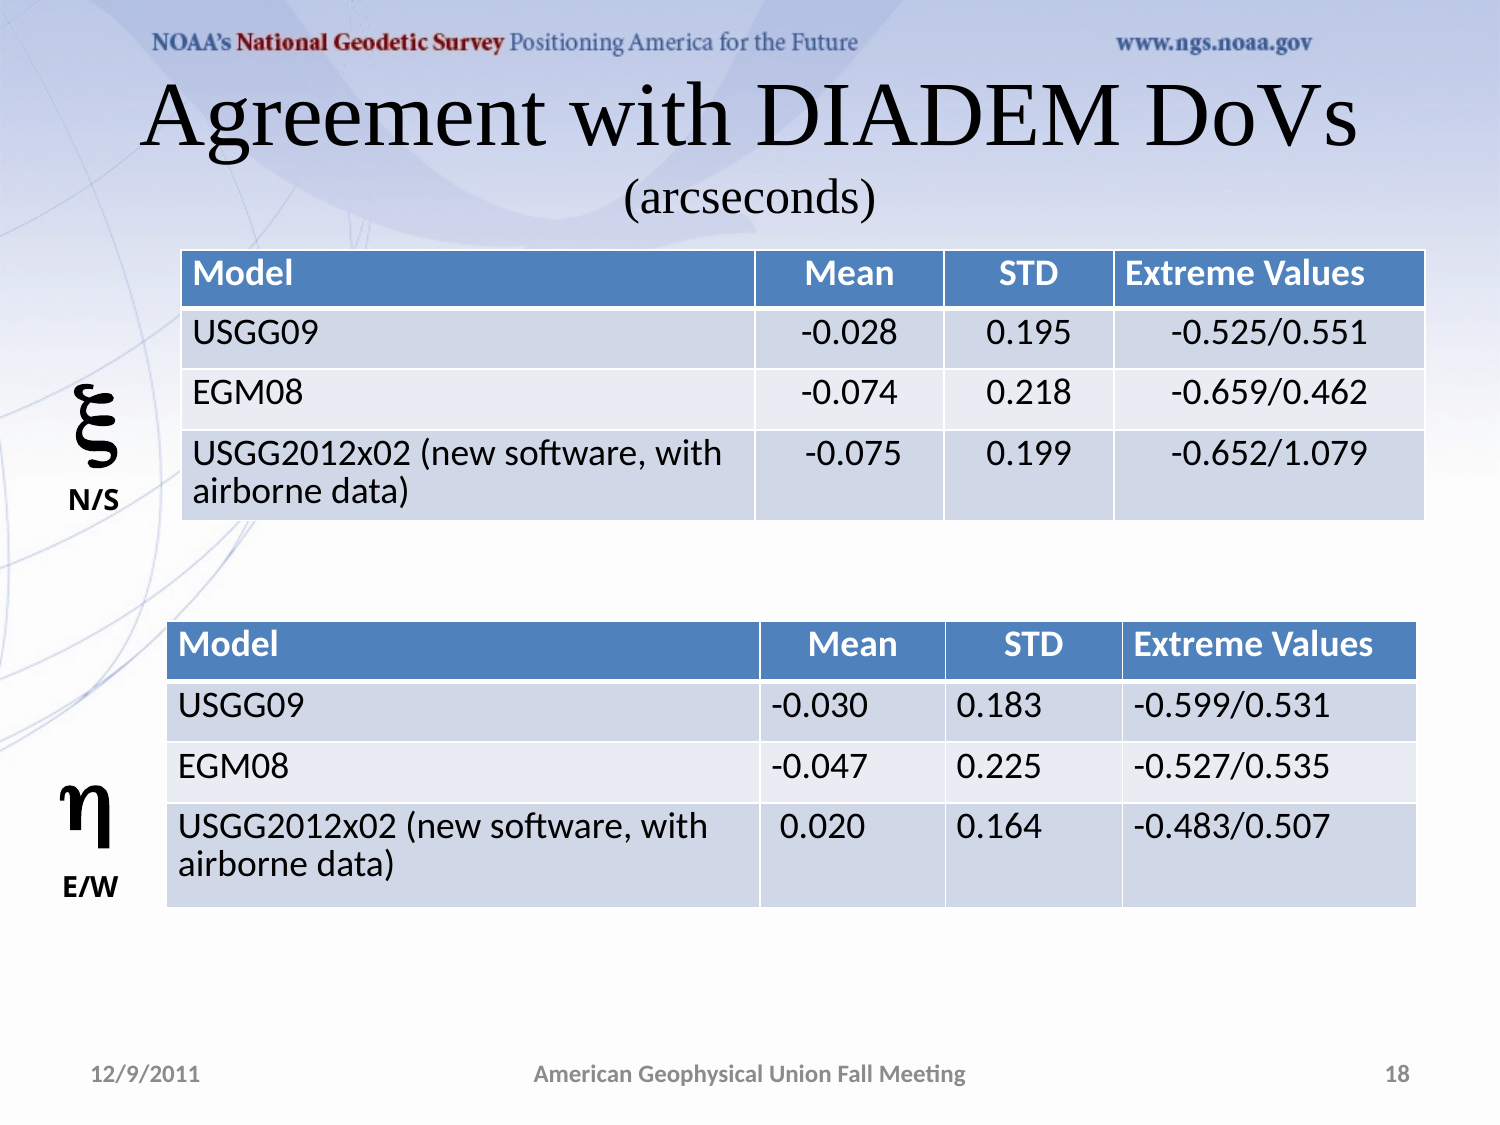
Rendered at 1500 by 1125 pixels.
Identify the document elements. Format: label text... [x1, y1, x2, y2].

table_cell -0.483/0.507 [1123, 804, 1416, 907]
table_cell -0.028 [756, 311, 943, 368]
table_cell -0.652/1.079 [1115, 431, 1424, 520]
table_cell USGG09 [167, 684, 759, 741]
text_box N/S [52, 474, 135, 524]
footer American Geophysical Union Fall Meeting [512, 1042, 988, 1103]
table_header Model [182, 251, 754, 306]
table_cell -0.599/0.531 [1123, 684, 1416, 741]
table_cell USGG2012x02 (new software, with airborne data) [182, 431, 754, 520]
table_cell EGM08 [182, 370, 754, 429]
table_header Extreme Values [1115, 251, 1424, 306]
table_header Mean [756, 251, 943, 306]
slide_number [75, 1042, 425, 1103]
text_box h [45, 729, 131, 855]
table_cell -0.527/0.535 [1123, 743, 1416, 802]
table_cell -0.074 [756, 370, 943, 429]
table_cell -0.030 [761, 684, 945, 741]
table_cell 0.195 [945, 311, 1113, 368]
table_cell -0.075 [756, 431, 943, 520]
table_cell -0.047 [761, 743, 945, 802]
table_header Extreme Values [1123, 622, 1416, 679]
table_cell -0.659/0.462 [1115, 370, 1424, 429]
table_cell 0.020 [761, 804, 945, 907]
table_cell 0.164 [946, 804, 1122, 907]
title Agreement with DIADEM DoVs (arcseconds) [74, 44, 1426, 233]
table_cell 0.199 [945, 431, 1113, 520]
table_cell 0.218 [945, 370, 1113, 429]
table_cell -0.525/0.551 [1115, 311, 1424, 368]
table_cell 0.225 [946, 743, 1122, 802]
table_header STD [945, 251, 1113, 306]
table_cell 0.183 [946, 684, 1122, 741]
text_box x [58, 351, 134, 474]
table_header Model [167, 622, 759, 679]
slide_number 18 [1074, 1042, 1425, 1103]
table_cell USGG2012x02 (new software, with airborne data) [167, 804, 759, 907]
table_cell EGM08 [167, 743, 759, 802]
table_cell USGG09 [182, 311, 754, 368]
table_header Mean [761, 622, 945, 679]
picture [0, 0, 1500, 1125]
table_header STD [946, 622, 1122, 679]
text_box E/W [47, 860, 134, 911]
